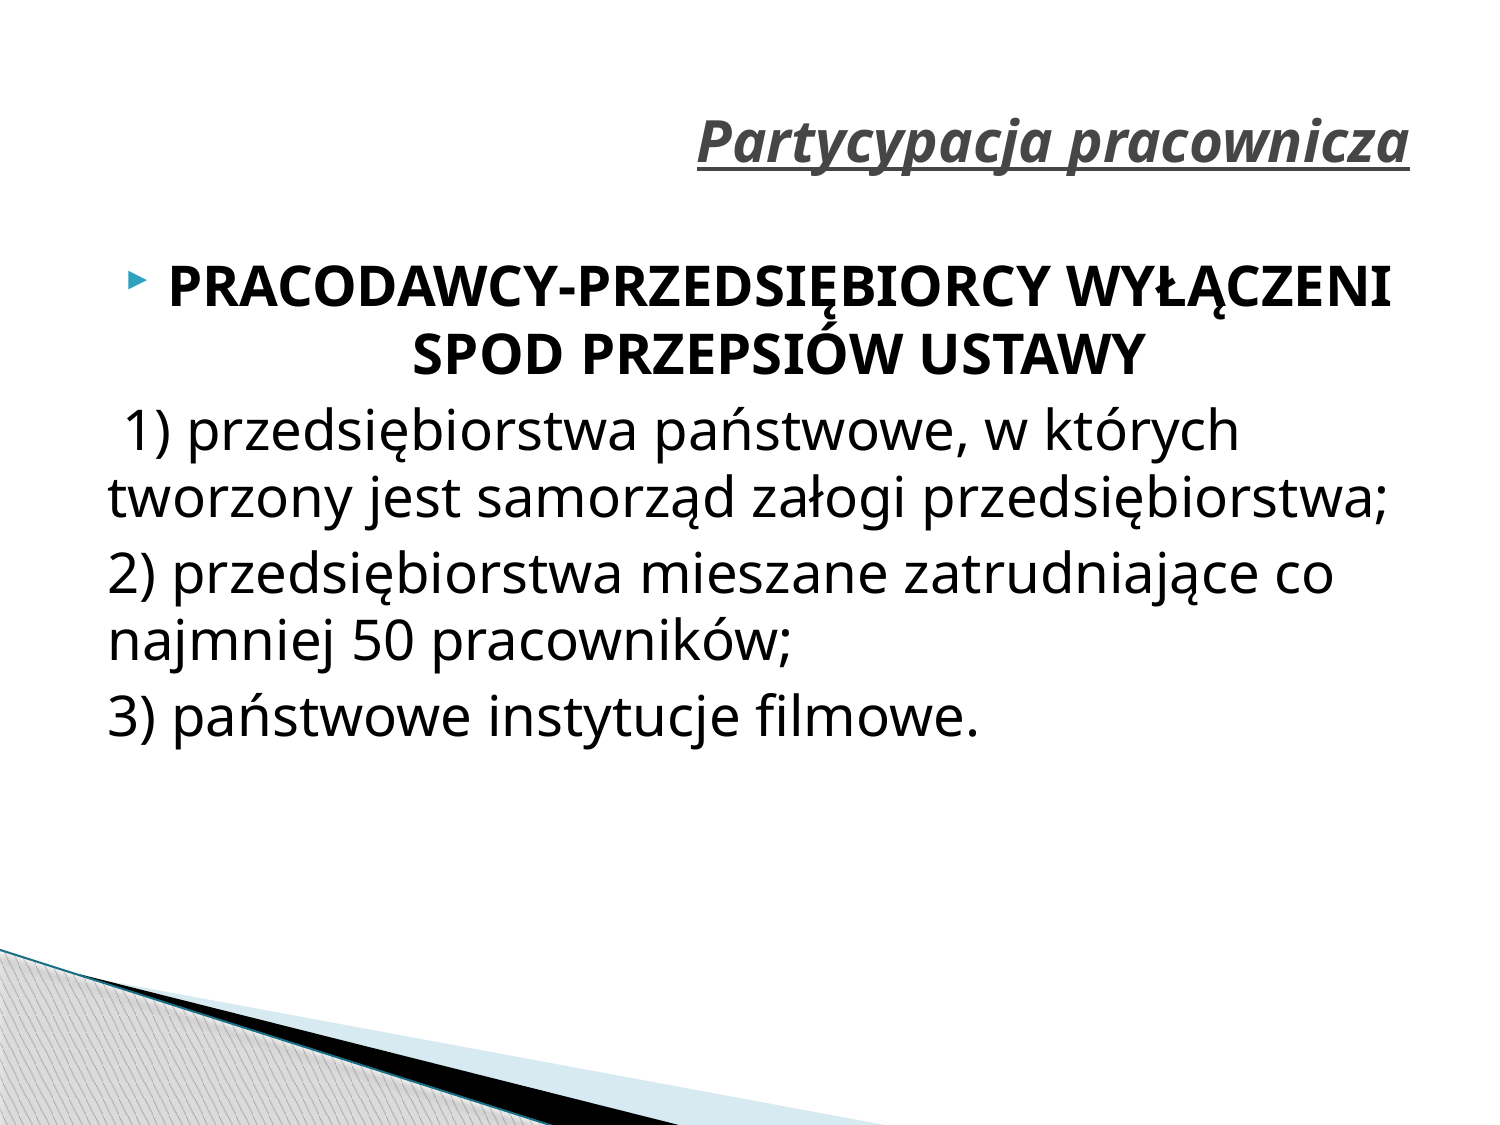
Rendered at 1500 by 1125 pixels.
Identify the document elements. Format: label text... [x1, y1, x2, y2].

title Partycypacja pracownicza [75, 45, 1425, 233]
list PRACODAWCY-PRZEDSIĘBIORCY WYŁĄCZENI SPOD PRZEPSIÓW USTAWY 1) przedsiębiorstwa państwowe, w których tworzony jest samorząd załogi przedsiębiorstwa; 2) przedsiębiorstwa mieszane zatrudniające co najmniej 50 pracowników; 3) państwowe instytucje filmowe. [75, 243, 1425, 986]
